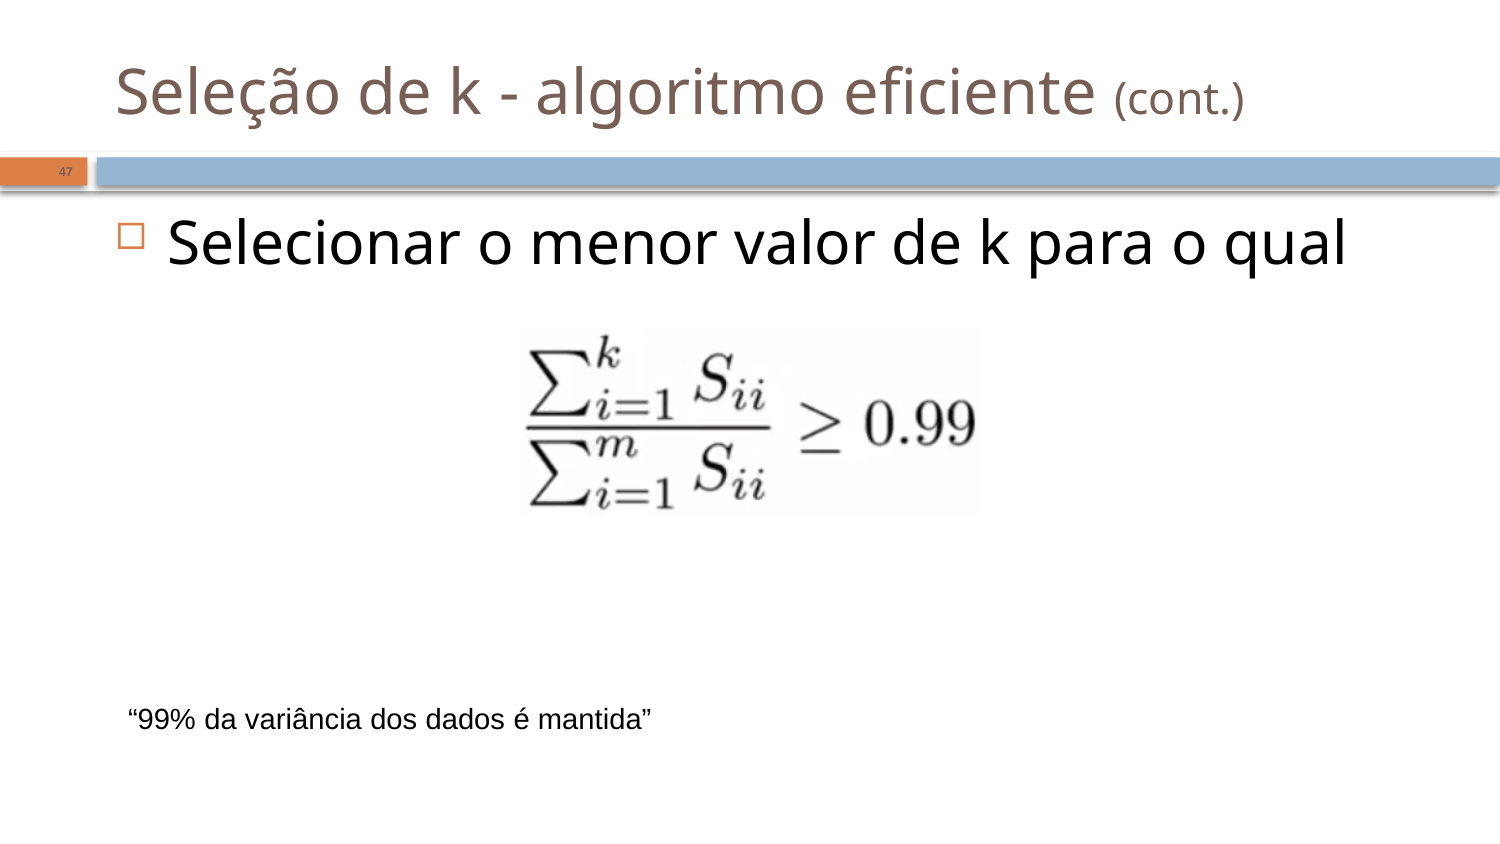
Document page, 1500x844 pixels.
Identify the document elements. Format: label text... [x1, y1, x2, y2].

picture [519, 327, 980, 517]
list Selecionar o menor valor de k para o qual [100, 196, 1438, 750]
slide_number 47 [0, 156, 88, 187]
title Seleção de k - algoritmo eficiente (cont.) [100, 28, 1438, 150]
text_box “99% da variância dos dados é mantida” [113, 693, 668, 744]
